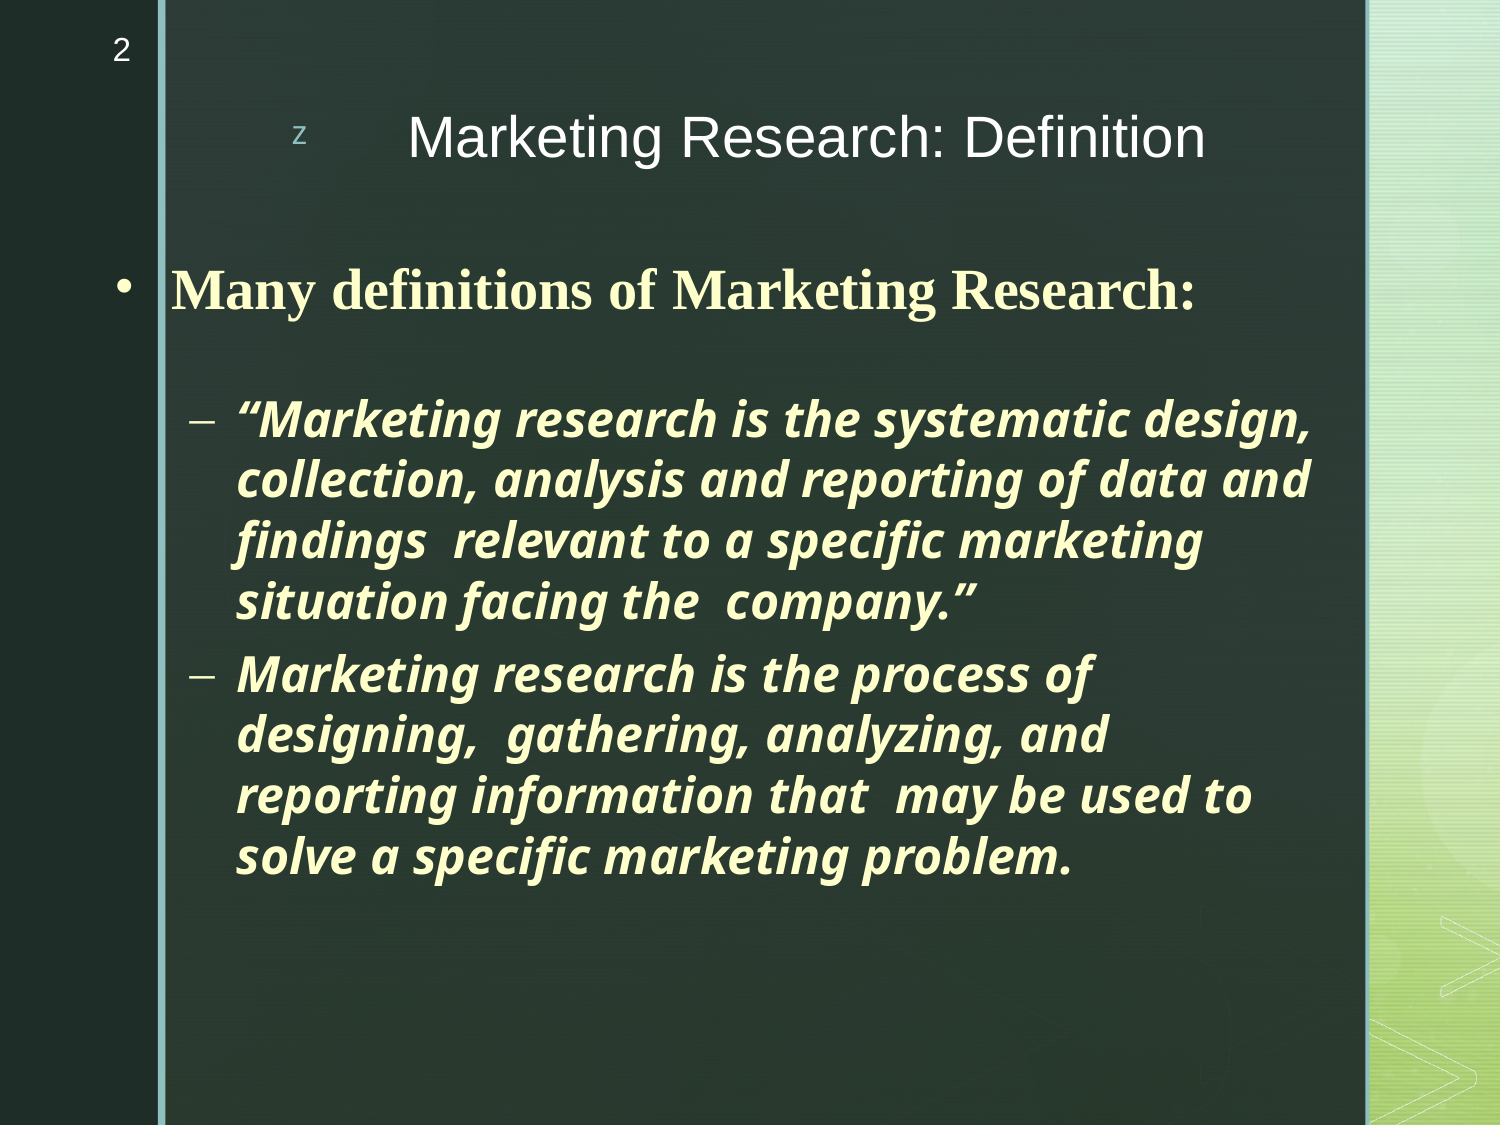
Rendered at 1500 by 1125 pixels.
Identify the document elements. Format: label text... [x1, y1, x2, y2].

picture [1370, 0, 1500, 1125]
text_box Many definitions of Marketing Research: “Marketing research is the systematic design, collection, analysis and reporting of data and findings relevant to a specific marketing situation facing the company.” Marketing research is the process of designing, gathering, analyzing, and reporting information that may be used to solve a specific marketing problem. [112, 248, 1355, 885]
slide_number 2 [26, 0, 132, 380]
title Marketing Research: Definition [292, 97, 1208, 248]
